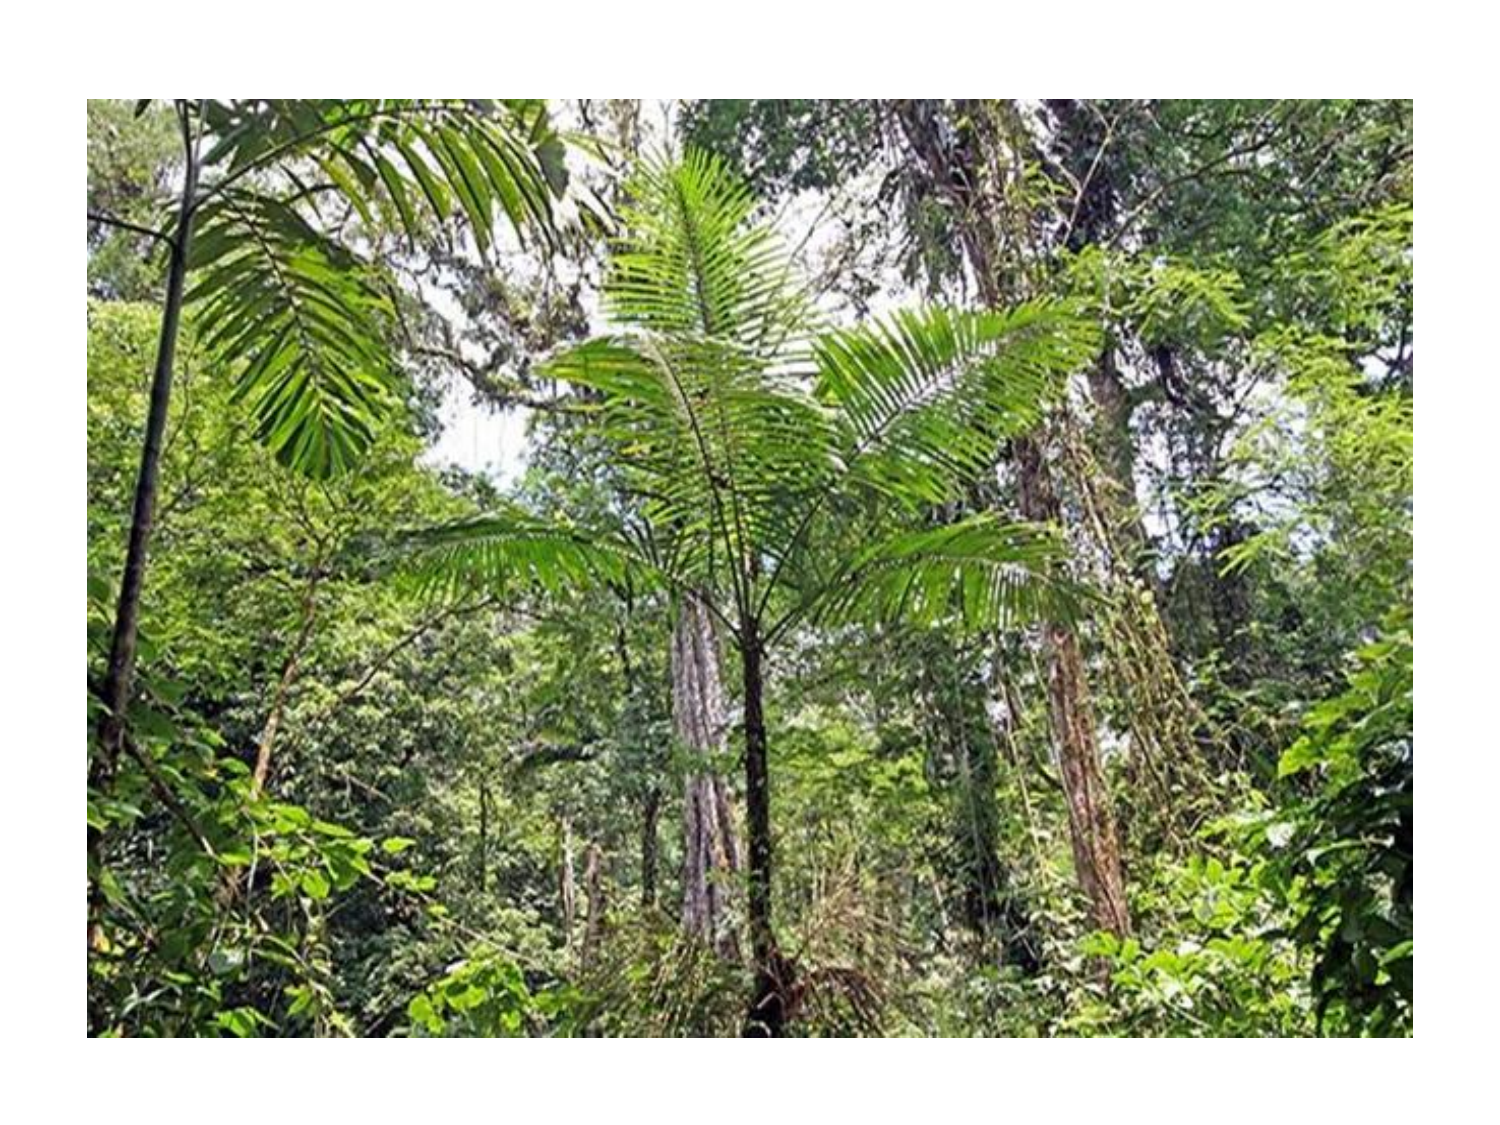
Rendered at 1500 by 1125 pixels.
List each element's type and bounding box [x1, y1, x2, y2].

picture [87, 99, 1413, 1038]
